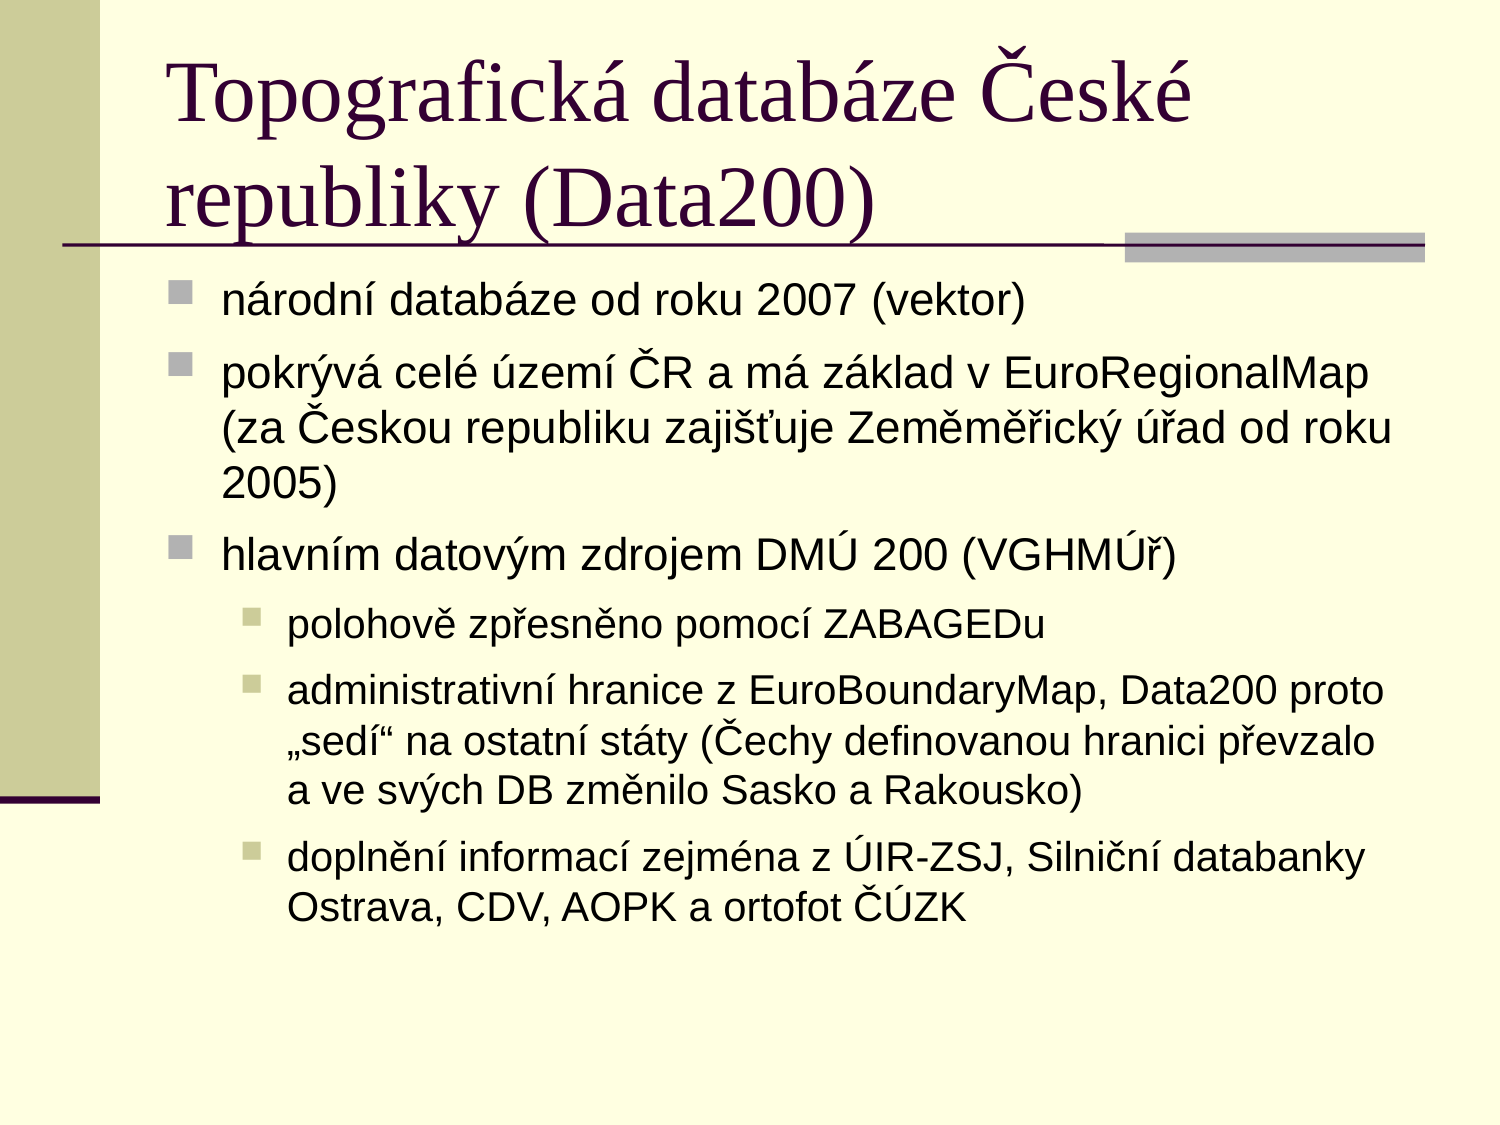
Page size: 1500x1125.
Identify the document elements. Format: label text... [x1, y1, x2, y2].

list národní databáze od roku 2007 (vektor) pokrývá celé území ČR a má základ v EuroRegionalMap (za Českou republiku zajišťuje Zeměměřický úřad od roku 2005) hlavním datovým zdrojem DMÚ 200 (VGHMÚř) polohově zpřesněno pomocí ZABAGEDu administrativní hranice z EuroBoundaryMap, Data200 proto „sedí“ na ostatní státy (Čechy definovanou hranici převzalo a ve svých DB změnilo Sasko a Rakousko) doplnění informací zejména z ÚIR-ZSJ, Silniční databanky Ostrava, CDV, AOPK a ortofot ČÚZK [150, 262, 1425, 1006]
title Topografická databáze České republiky (Data200) [150, 45, 1425, 234]
